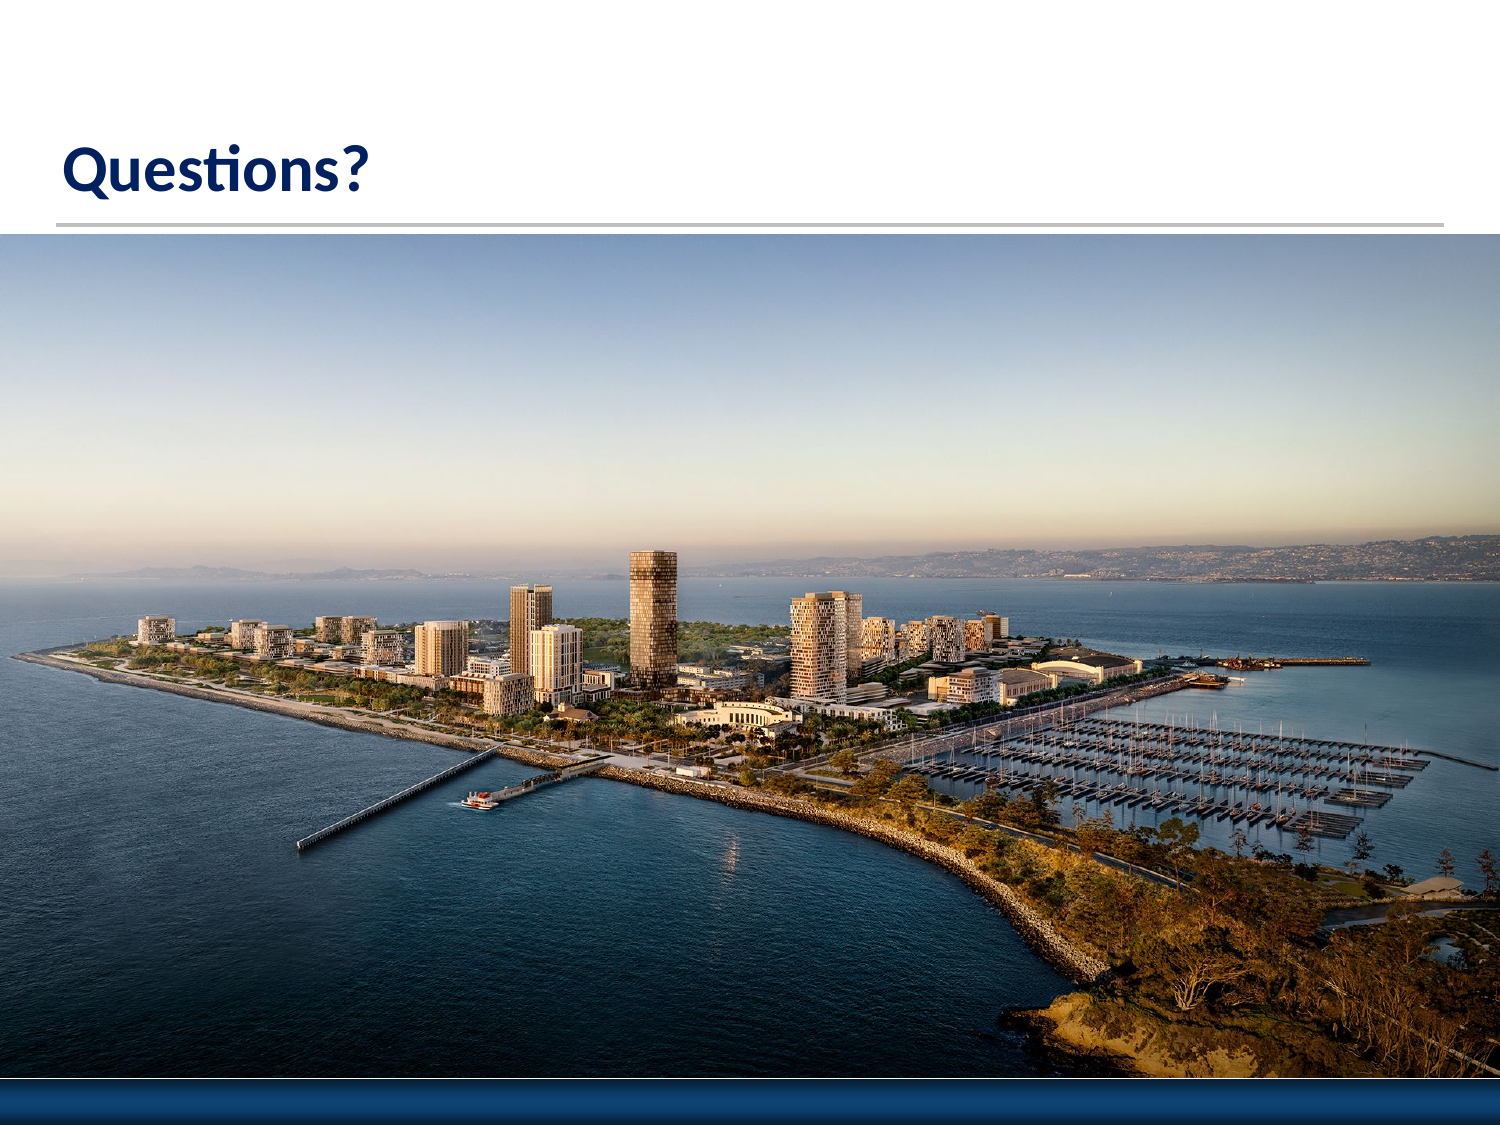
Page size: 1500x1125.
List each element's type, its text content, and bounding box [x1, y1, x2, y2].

picture [0, 233, 1500, 1125]
title Questions? [62, 125, 1462, 232]
